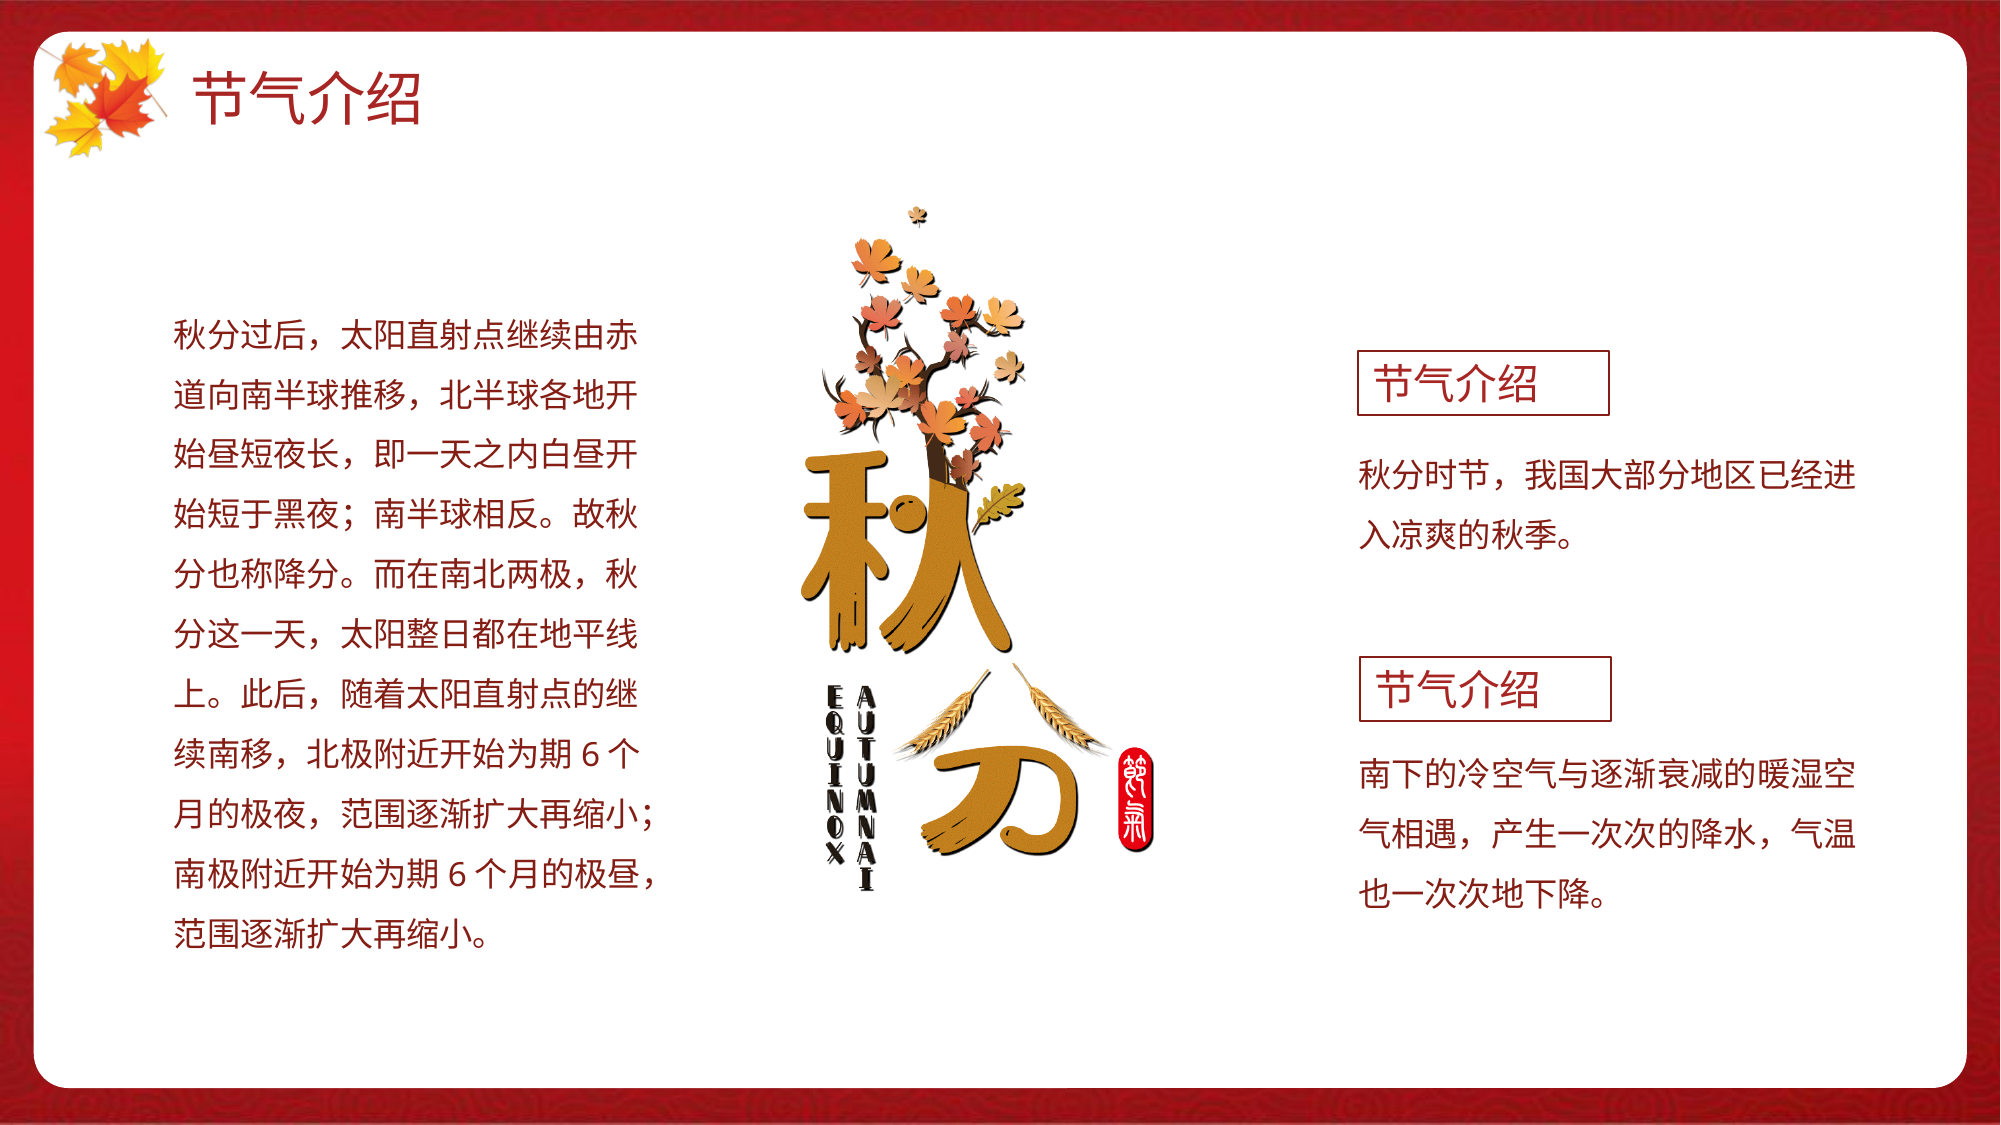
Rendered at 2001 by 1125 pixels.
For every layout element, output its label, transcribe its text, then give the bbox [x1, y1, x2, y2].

text_box 秋分时节，我国大部分地区已经进入凉爽的秋季。 南下的冷空气与逐渐衰减的暖湿空气相遇，产生一次次的降水，气温也一次次地下降。 [1609, 426, 1879, 921]
picture [0, 0, 2001, 1125]
text_box 秋分过后，太阳直射点继续由赤道向南半球推移，北半球各地开始昼短夜长，即一天之内白昼开始短于黑夜；南半球相反。故秋分也称降分。而在南北两极，秋分这一天，太阳整日都在地平线上。此后，随着太阳直射点的继续南移，北极附近开始为期6个月的极夜，范围逐渐扩大再缩小；南极附近开始为期6个月的极昼，范围逐渐扩大再缩小。 [159, 286, 342, 960]
text_box 节气介绍 [175, 54, 439, 140]
